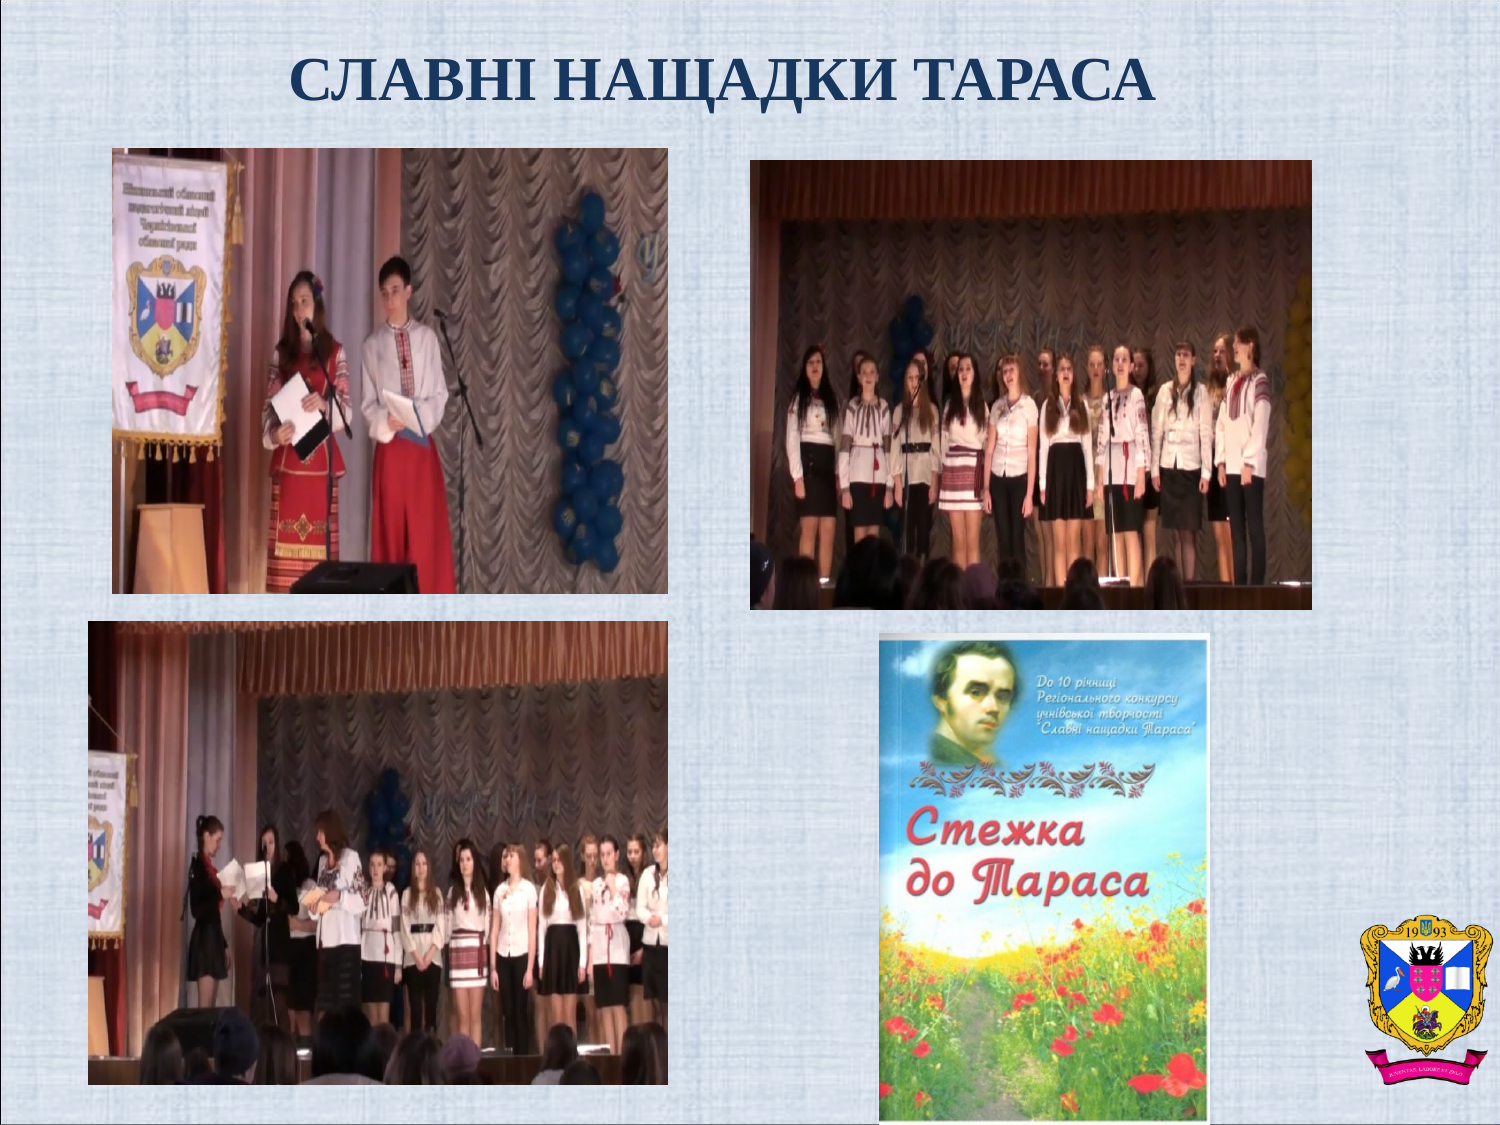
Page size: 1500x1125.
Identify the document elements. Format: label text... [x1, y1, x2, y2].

picture [0, 0, 1500, 1125]
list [87, 621, 668, 1086]
text_box СЛАВНІ НАЩАДКИ ТАРАСА [273, 31, 1173, 121]
